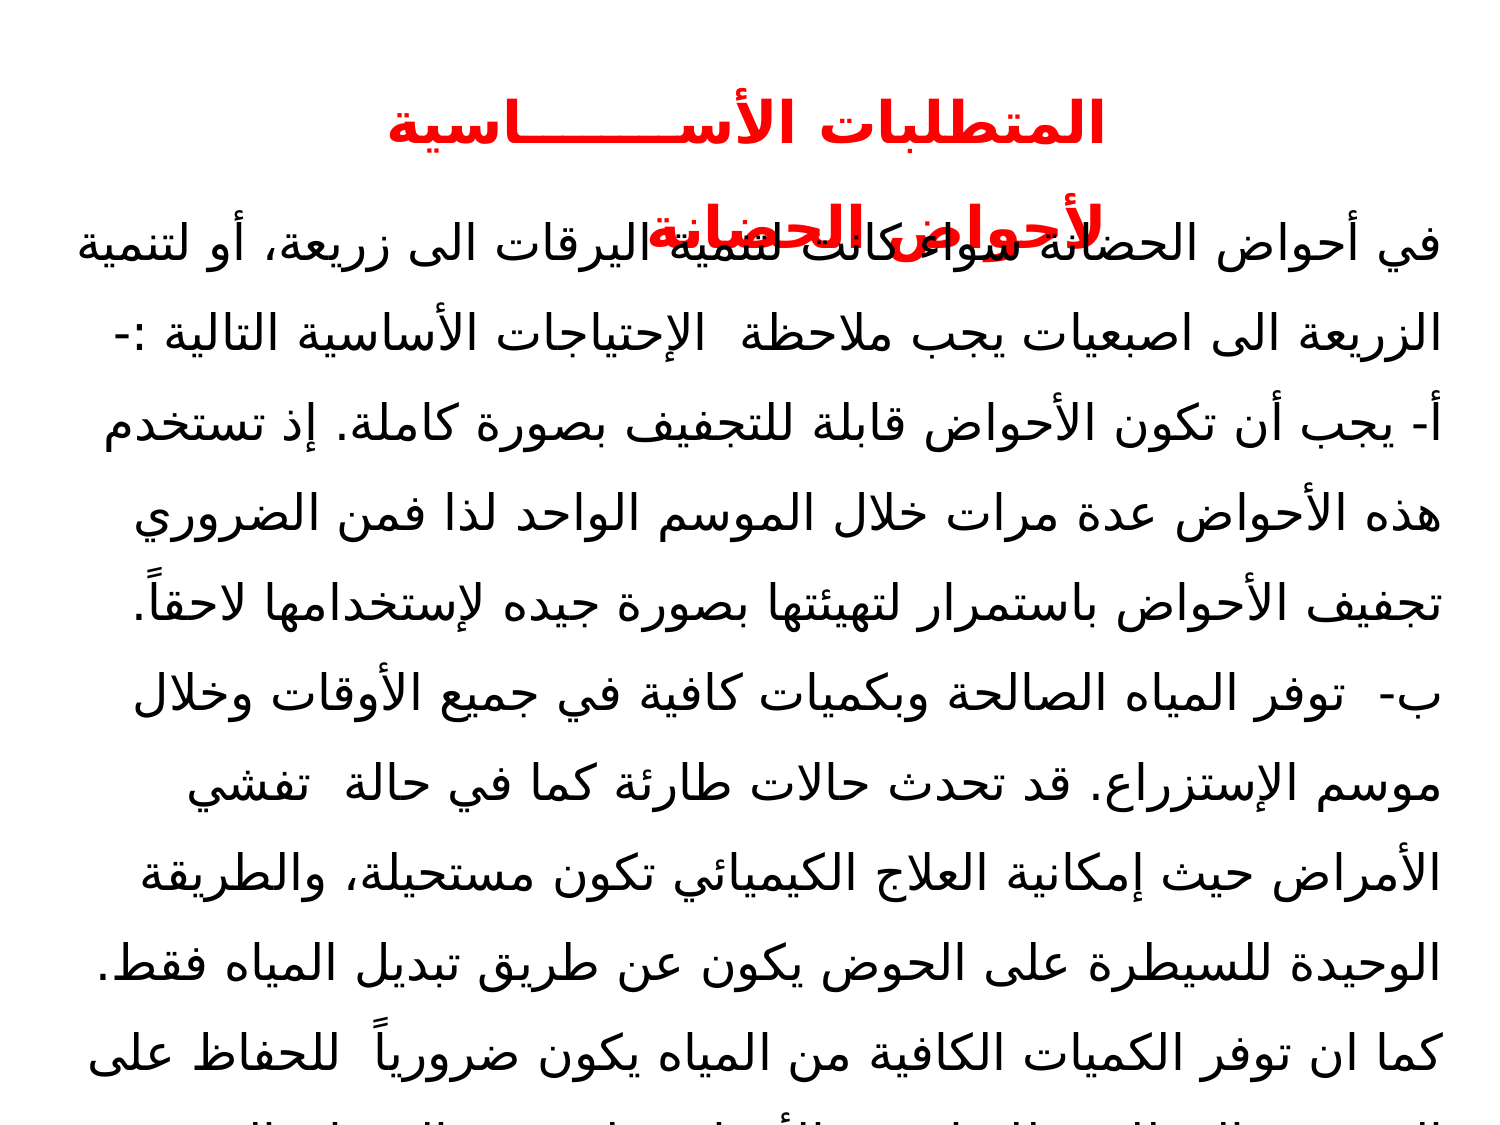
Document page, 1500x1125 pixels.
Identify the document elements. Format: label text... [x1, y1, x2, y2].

text_box في أحواض الحضانة سواء كانت لتنمية اليرقات الى زريعة، أو لتنمية الزريعة الى اصبعيات يجب ملاحظة الإحتياجات الأساسية التالية :- أ- يجب أن تكون الأحواض قابلة للتجفيف بصورة كاملة. إذ تستخدم هذه الأحواض عدة مرات خلال الموسم الواحد لذا فمن الضروري تجفيف الأحواض باستمرار لتهيئتها بصورة جيده لإستخدامها لاحقاً. ب- توفر المياه الصالحة وبكميات كافية في جميع الأوقات وخلال موسم الإستزراع. قد تحدث حالات طارئة كما في حالة تفشي الأمراض حيث إمكانية العلاج الكيميائي تكون مستحيلة، والطريقة الوحيدة للسيطرة على الحوض يكون عن طريق تبديل المياه فقط. كما ان توفر الكميات الكافية من المياه يكون ضرورياً للحفاظ على المستوى المطلوب للمياه في الأحواض لتعويض الفقدان المستمر من خلال التسرب والتبخر. [41, 172, 1459, 1125]
text_box المتطلبات الأساسية لأحواض الحضانة [371, 42, 1122, 172]
